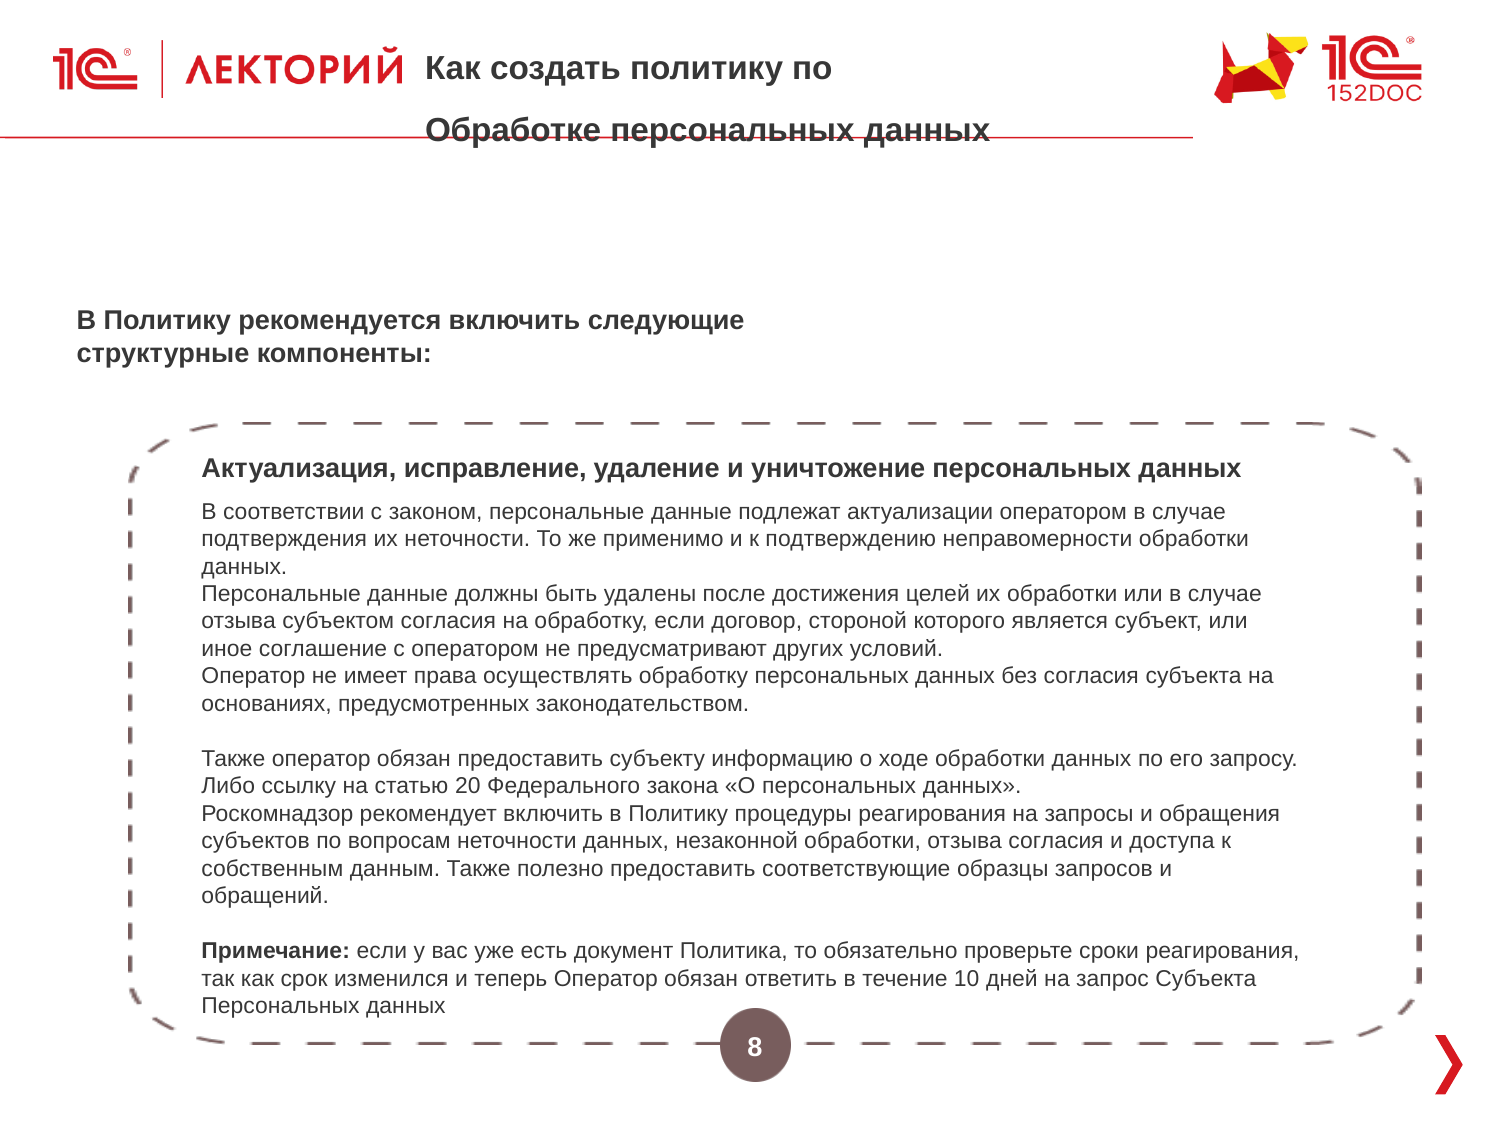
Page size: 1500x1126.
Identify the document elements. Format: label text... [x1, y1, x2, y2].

picture [128, 421, 1423, 1082]
picture [1210, 24, 1430, 122]
text_box В Политику рекомендуется включить следующие структурные компоненты: [76, 302, 886, 344]
picture [53, 40, 402, 98]
text_box Как создать политику по Обработке персональных данных [425, 25, 1400, 178]
